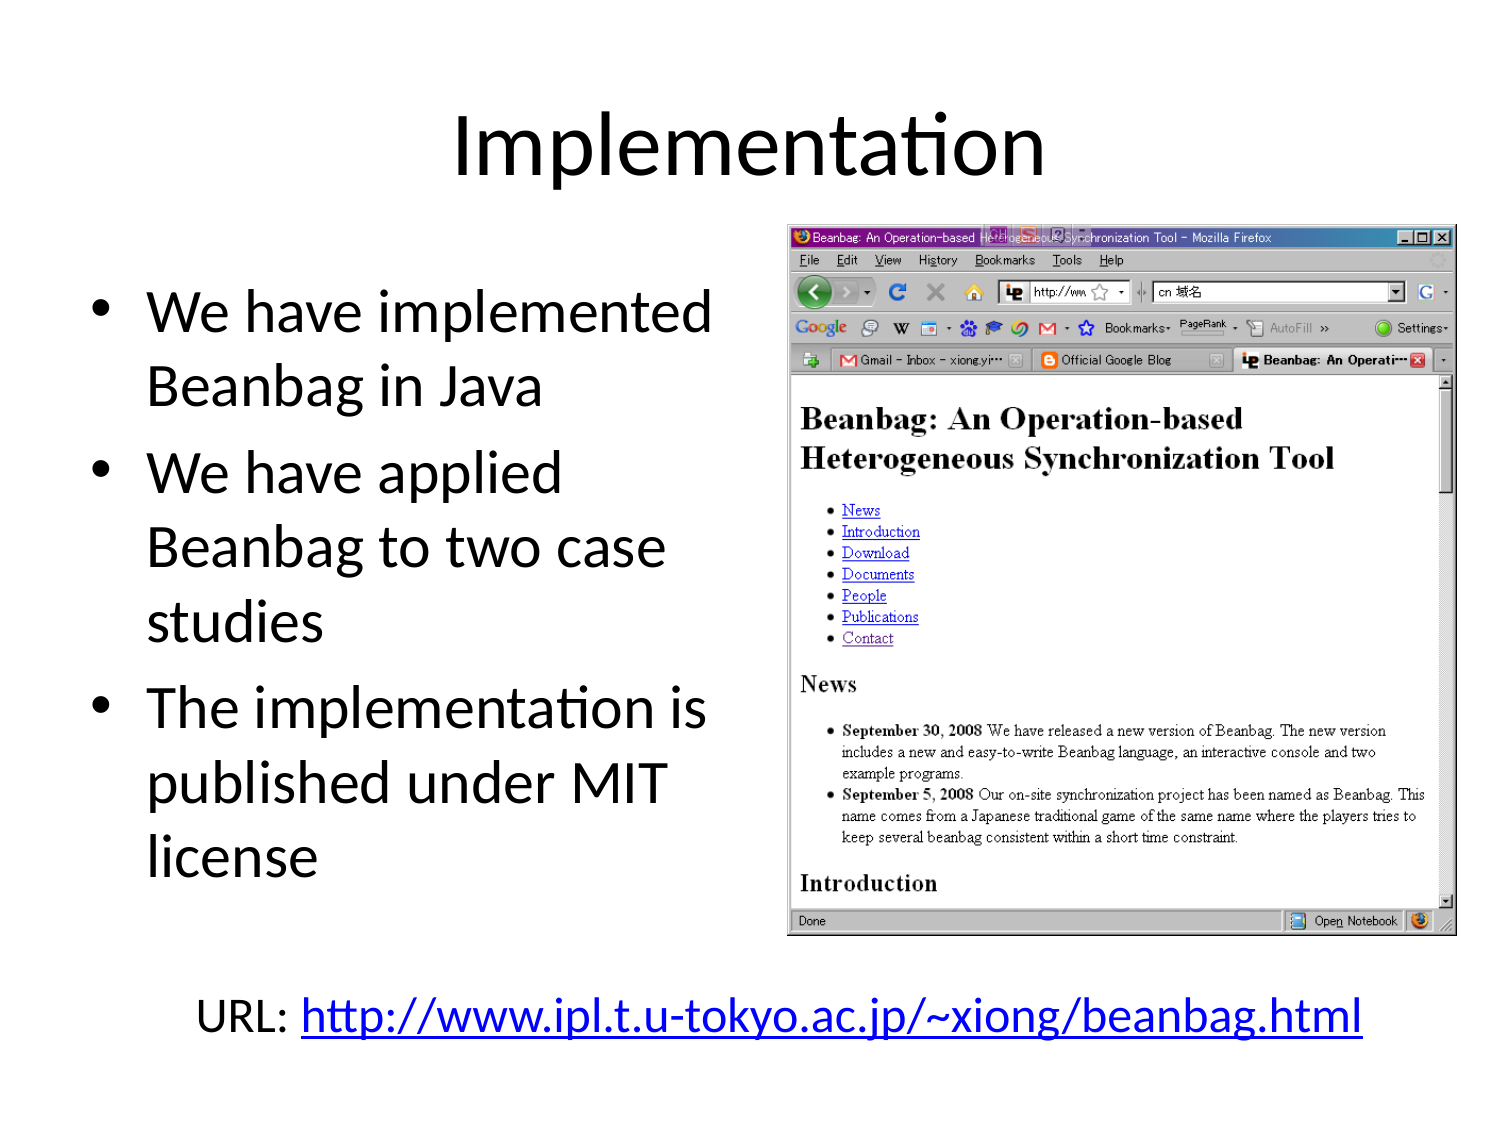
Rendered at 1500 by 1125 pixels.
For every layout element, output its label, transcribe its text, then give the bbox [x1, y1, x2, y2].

list We have implemented Beanbag in Java We have applied Beanbag to two case studies The implementation is published under MIT license [75, 262, 739, 913]
picture [787, 224, 1457, 936]
text_box URL: http://www.ipl.t.u-tokyo.ac.jp/~xiong/beanbag.html [180, 974, 1390, 1050]
title Implementation [75, 45, 1425, 233]
